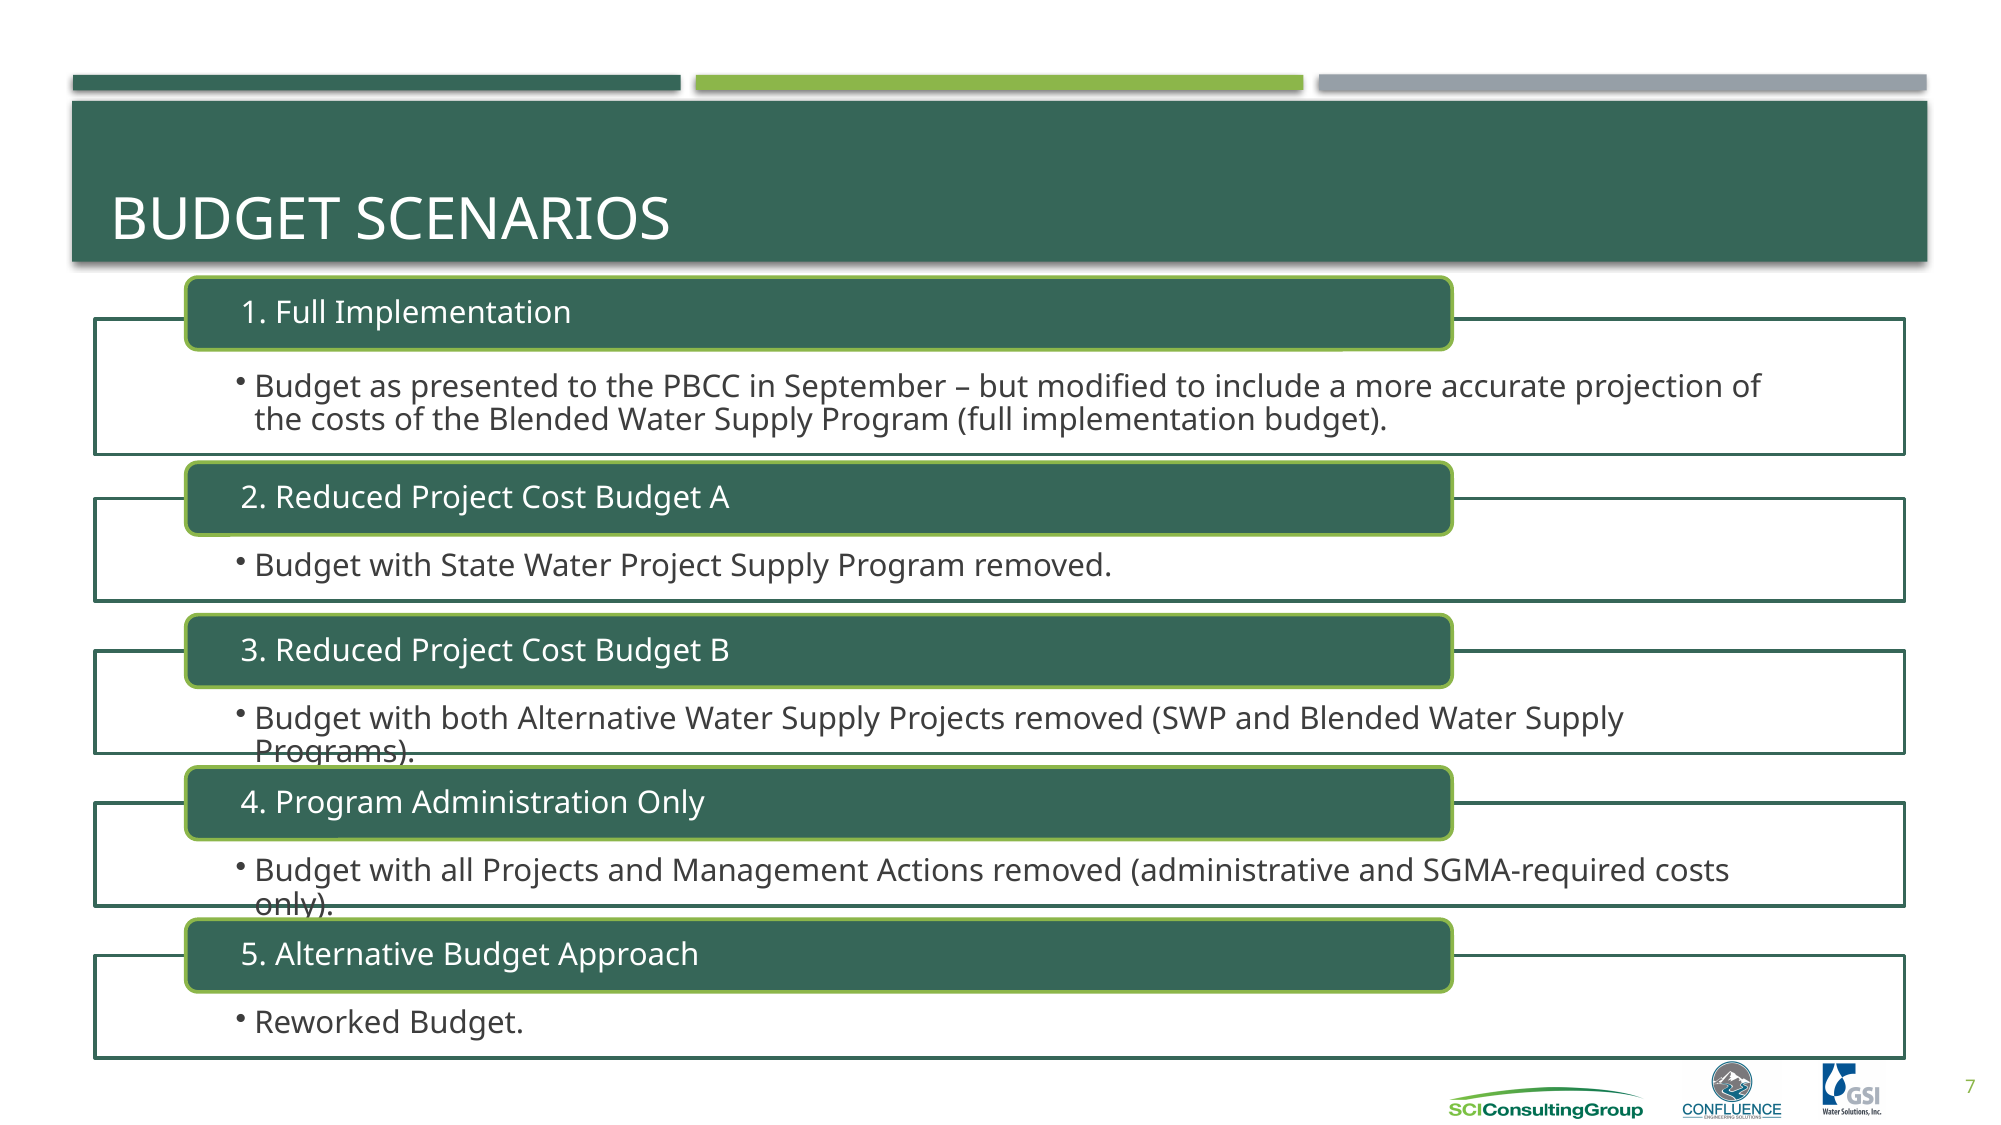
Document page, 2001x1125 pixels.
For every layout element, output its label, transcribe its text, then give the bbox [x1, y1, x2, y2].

title Budget Scenarios [95, 121, 1905, 259]
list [94, 260, 1906, 1076]
picture [1818, 1076, 1886, 1120]
picture [1447, 1083, 1646, 1120]
picture [1682, 1076, 1782, 1120]
slide_number 7 [1904, 1057, 1991, 1117]
